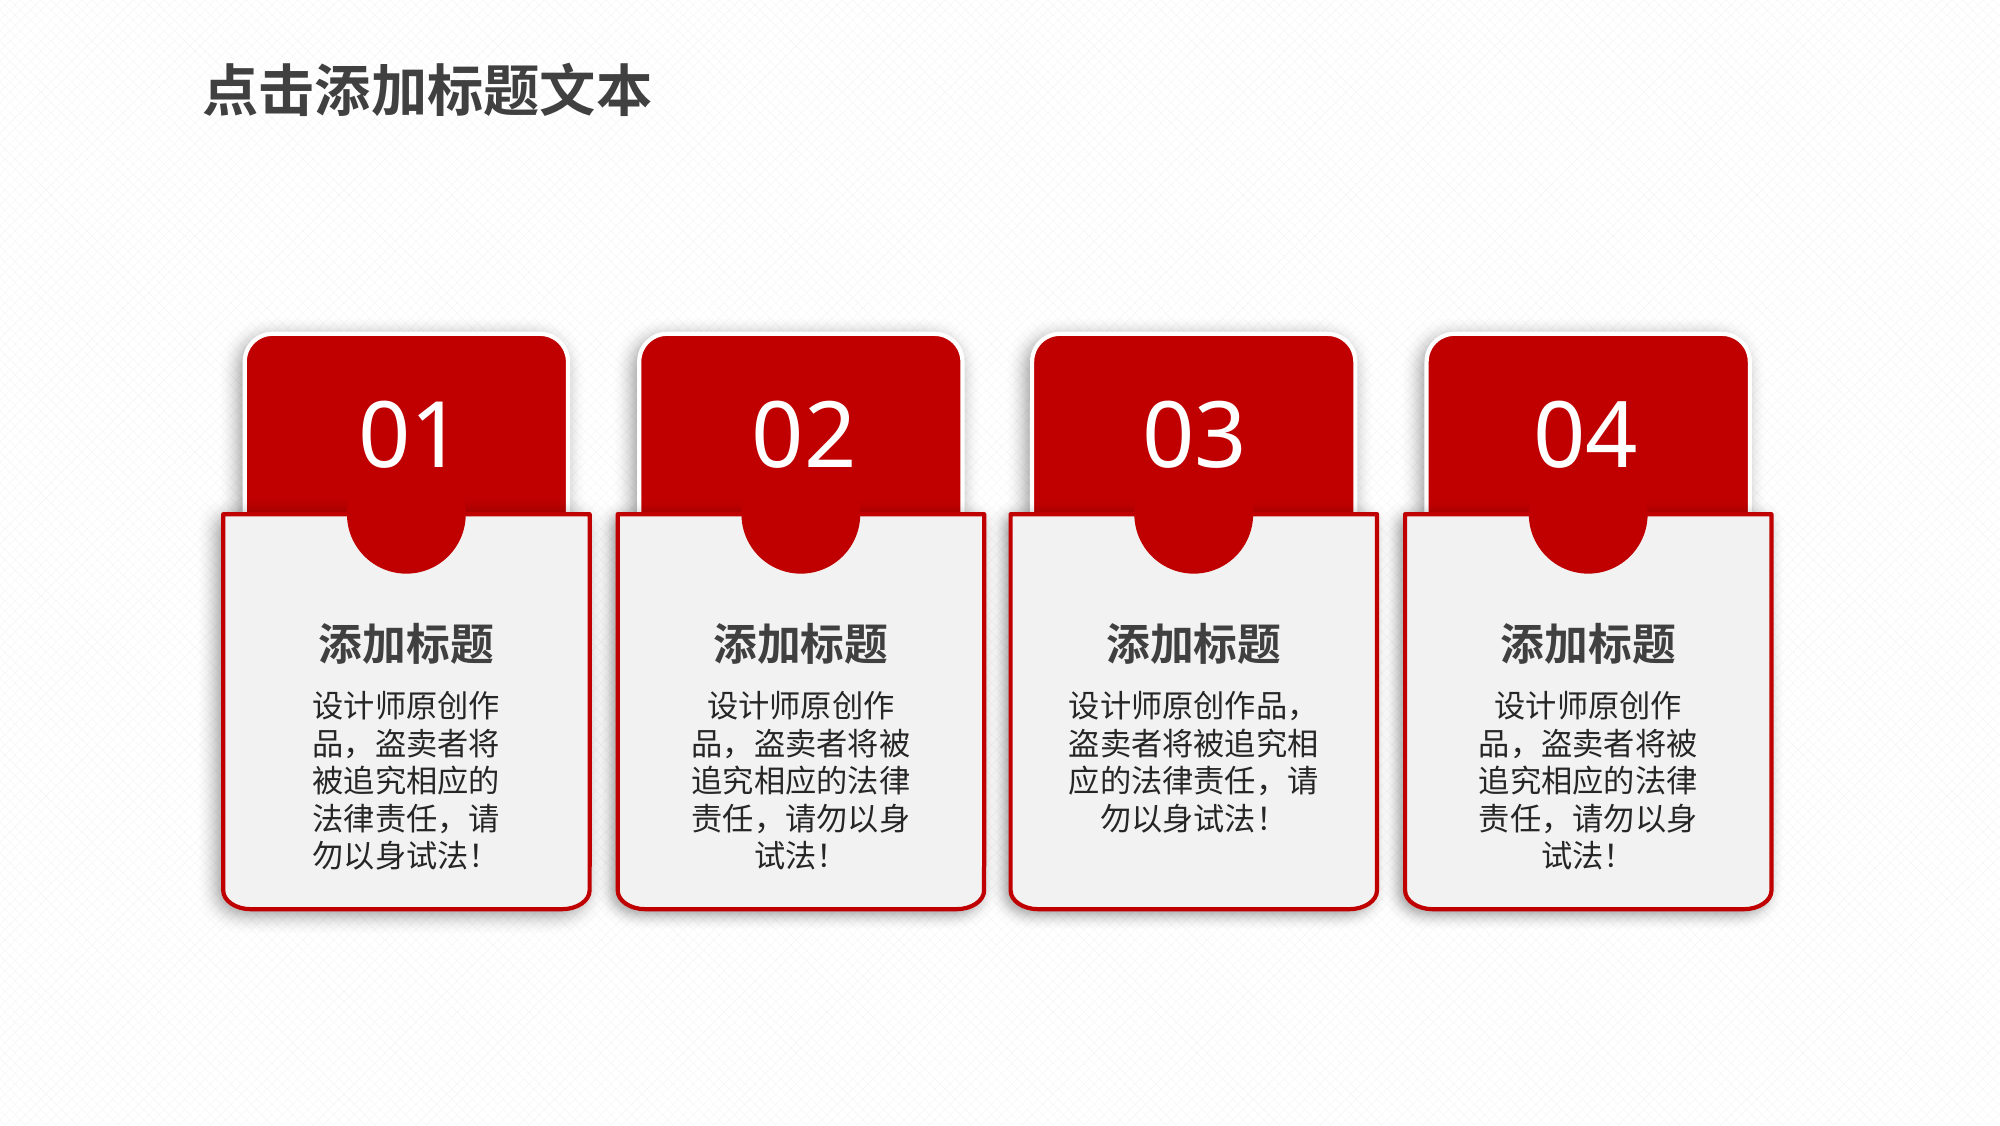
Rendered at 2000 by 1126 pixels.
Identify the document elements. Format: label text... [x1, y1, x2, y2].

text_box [617, 333, 985, 910]
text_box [1010, 333, 1378, 910]
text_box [1404, 333, 1772, 910]
text_box 点击添加标题文本 [182, 45, 673, 133]
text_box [222, 333, 590, 910]
